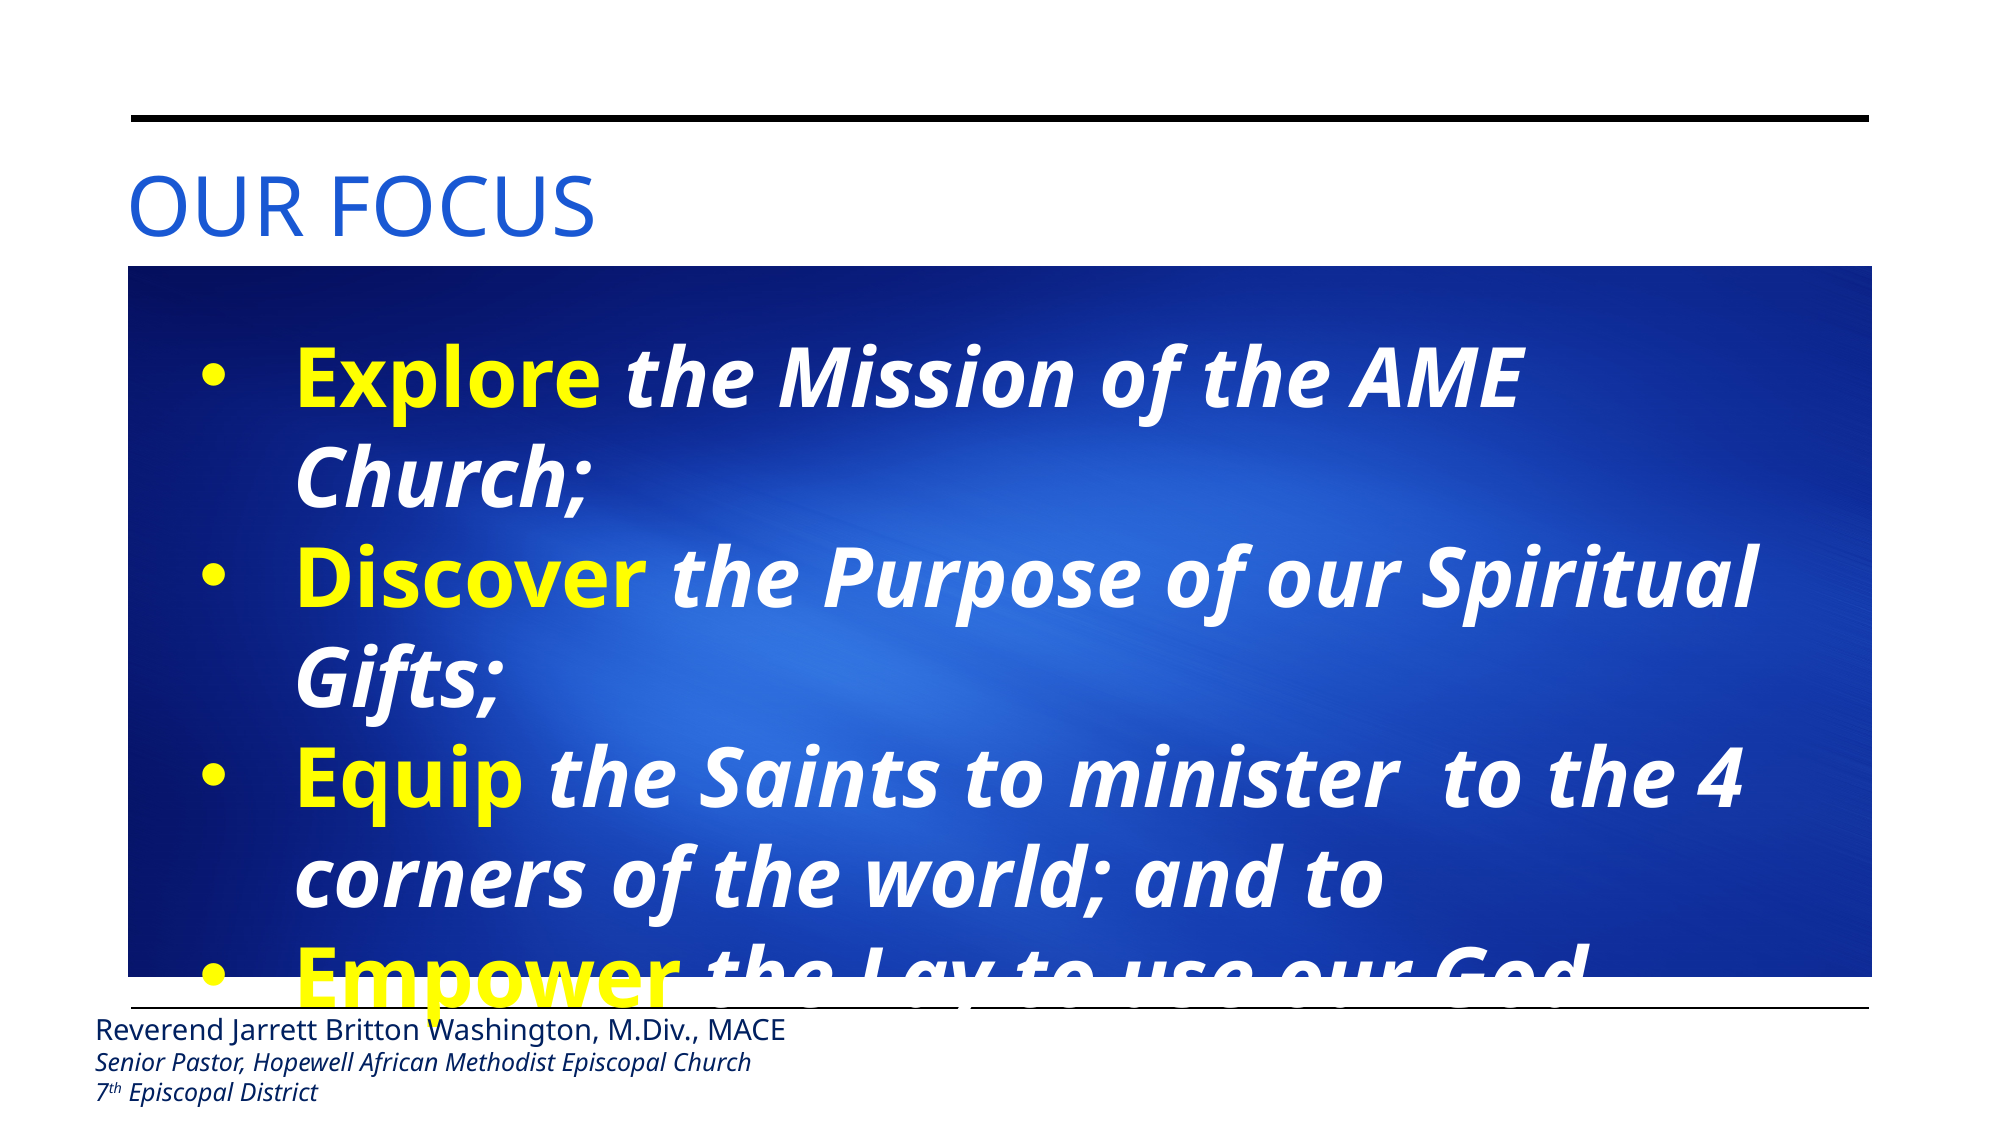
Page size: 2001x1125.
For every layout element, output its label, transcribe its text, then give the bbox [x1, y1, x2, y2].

text_box Our Focus [111, 145, 1750, 299]
text_box Reverend Jarrett Britton Washington, M.Div., MACE Senior Pastor, Hopewell African Methodist Episcopal Church 7th Episcopal District [80, 1003, 1181, 1114]
picture [128, 266, 1872, 977]
text_box Explore the Mission of the AME Church; Discover the Purpose of our Spiritual Gifts; Equip the Saints to minister to the 4 corners of the world; and to Empower the Lay to use our God-given talents. [184, 977, 1804, 1125]
